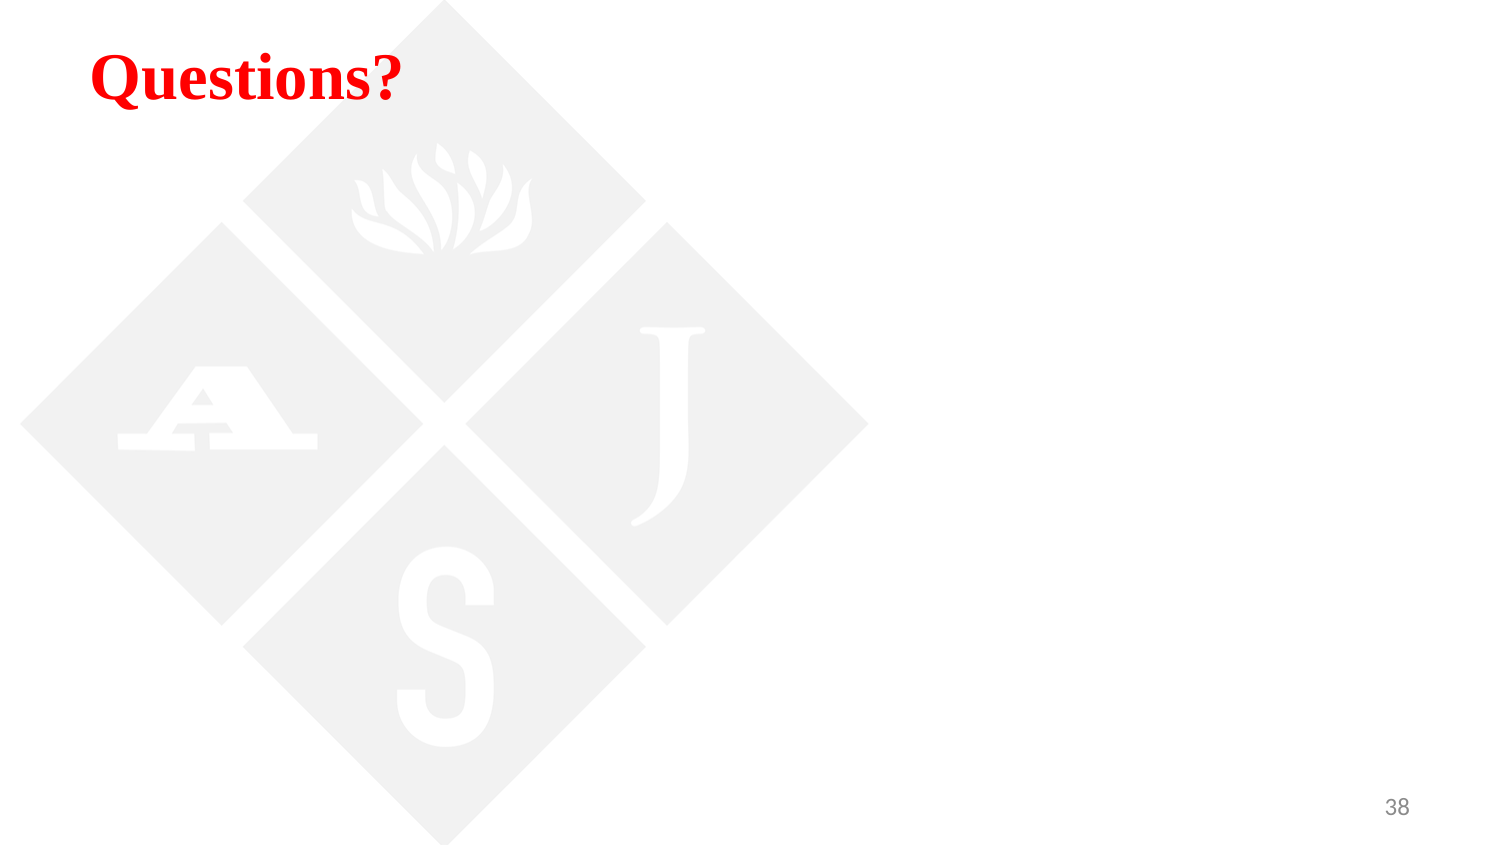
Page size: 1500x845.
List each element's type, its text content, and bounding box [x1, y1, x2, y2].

text_box Questions? [74, 25, 750, 105]
slide_number 38 [1074, 782, 1425, 828]
picture [0, 0, 1500, 845]
